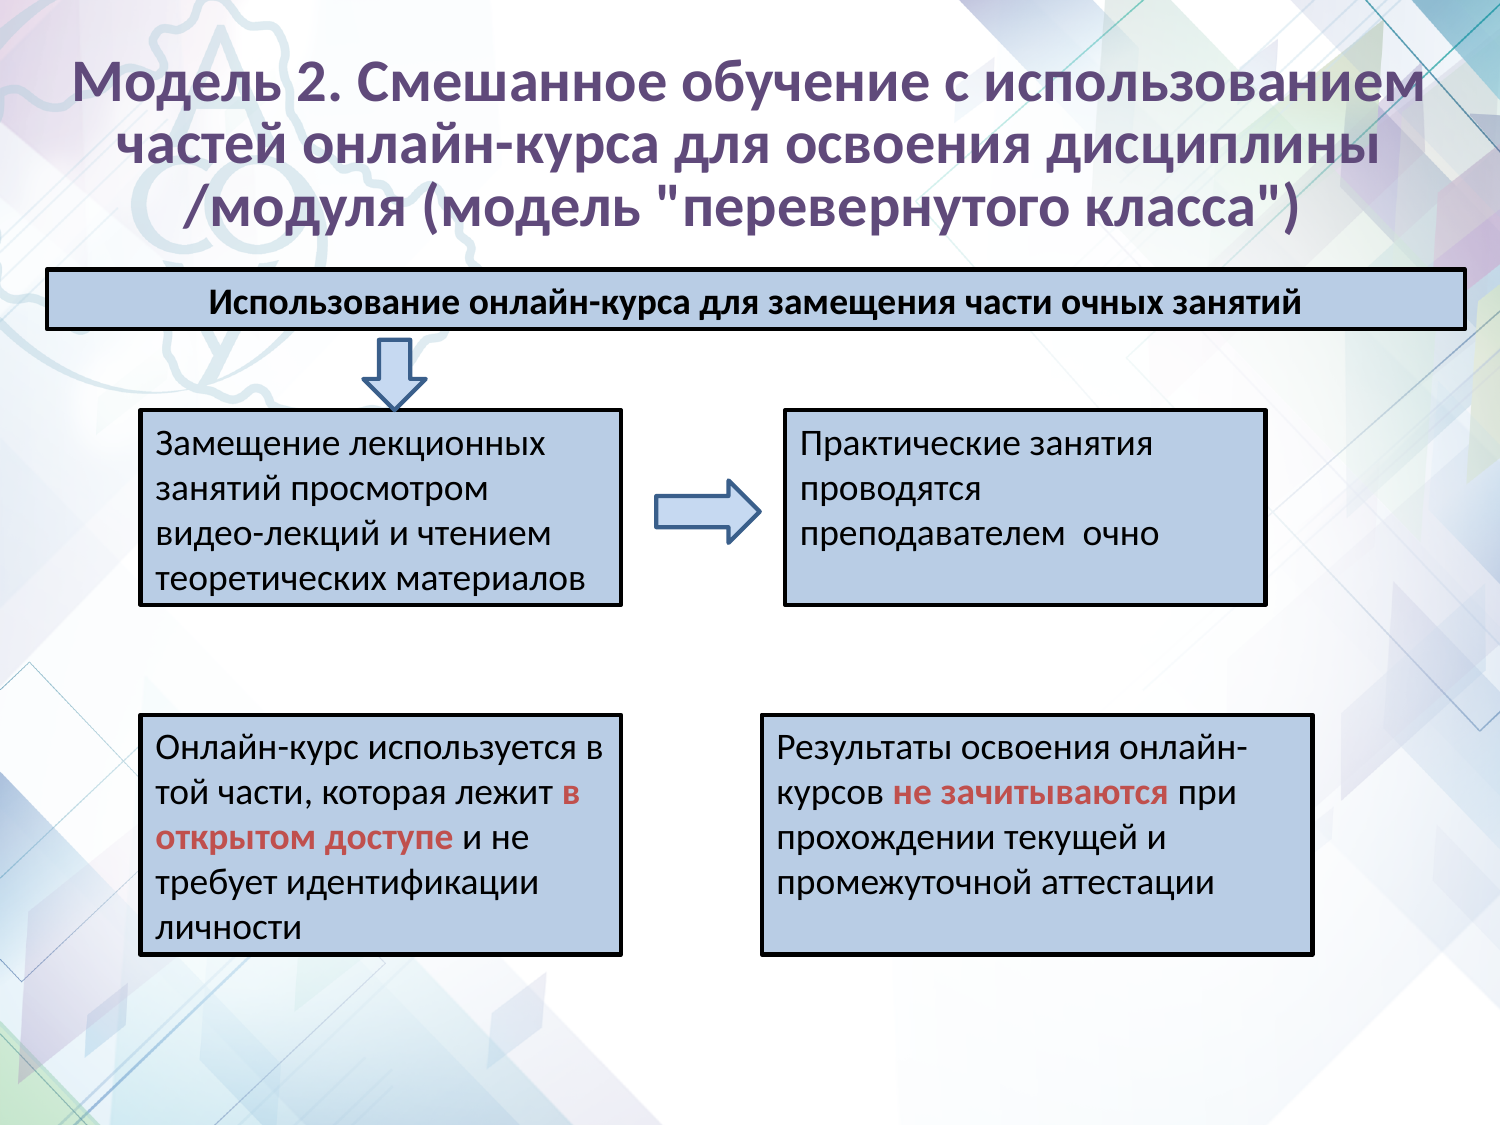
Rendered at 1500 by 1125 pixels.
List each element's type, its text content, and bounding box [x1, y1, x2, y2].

title Модель 2. Смешанное обучение с использованием частей онлайн-курса для освоения дисциплины /модуля (модель "перевернутого класса") [23, 81, 1477, 270]
picture [0, 0, 1500, 1125]
text_box Результаты освоения онлайн-курсов не зачитываются при прохождении текущей и промежуточной аттестации [760, 713, 1315, 957]
text_box [361, 337, 428, 413]
text_box Замещение лекционных занятий просмотром видео-лекций и чтением теоретических материалов [138, 408, 623, 607]
text_box Практические занятия проводятся преподавателем очно [783, 408, 1268, 607]
text_box Использование онлайн-курса для замещения части очных занятий [45, 267, 1467, 331]
text_box Онлайн-курс используется в той части, которая лежит в открытом доступе и не требует идентификации личности [138, 713, 623, 957]
text_box [654, 478, 762, 545]
